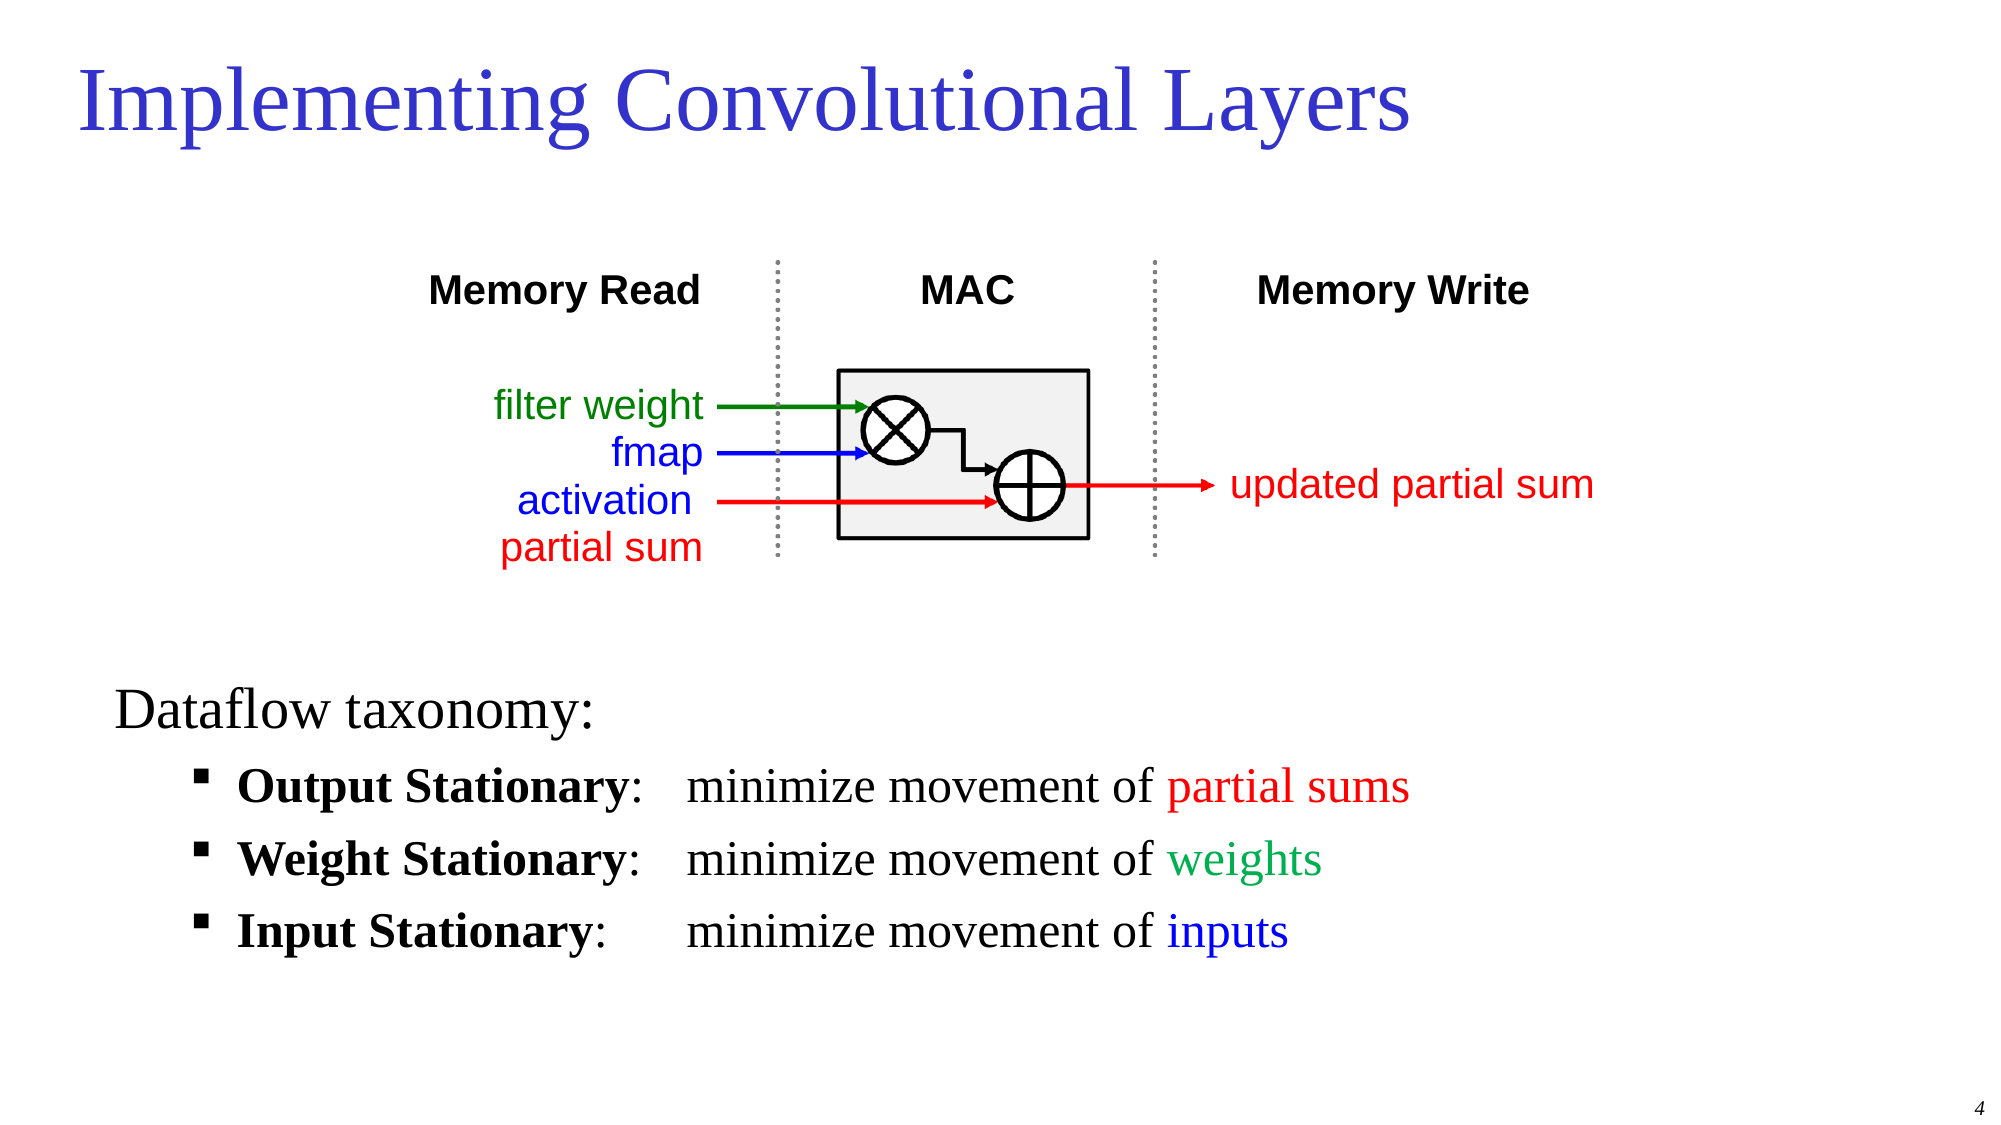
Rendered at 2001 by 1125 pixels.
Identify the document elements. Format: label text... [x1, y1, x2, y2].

text_box filter weight fmap activation partial sum [420, 376, 705, 572]
text_box Dataflow taxonomy: Output Stationary: minimize movement of partial sums Weight Stationary: minimize movement of weights Input Stationary: minimize movement of inputs [99, 662, 1752, 965]
title Implementing Convolutional Layers [62, 37, 1942, 151]
slide_number 4 [1583, 1087, 2000, 1125]
text_box [717, 314, 1215, 557]
text_box Memory Read MAC Memory Write [426, 261, 1596, 314]
text_box updated partial sum [1227, 455, 1598, 508]
